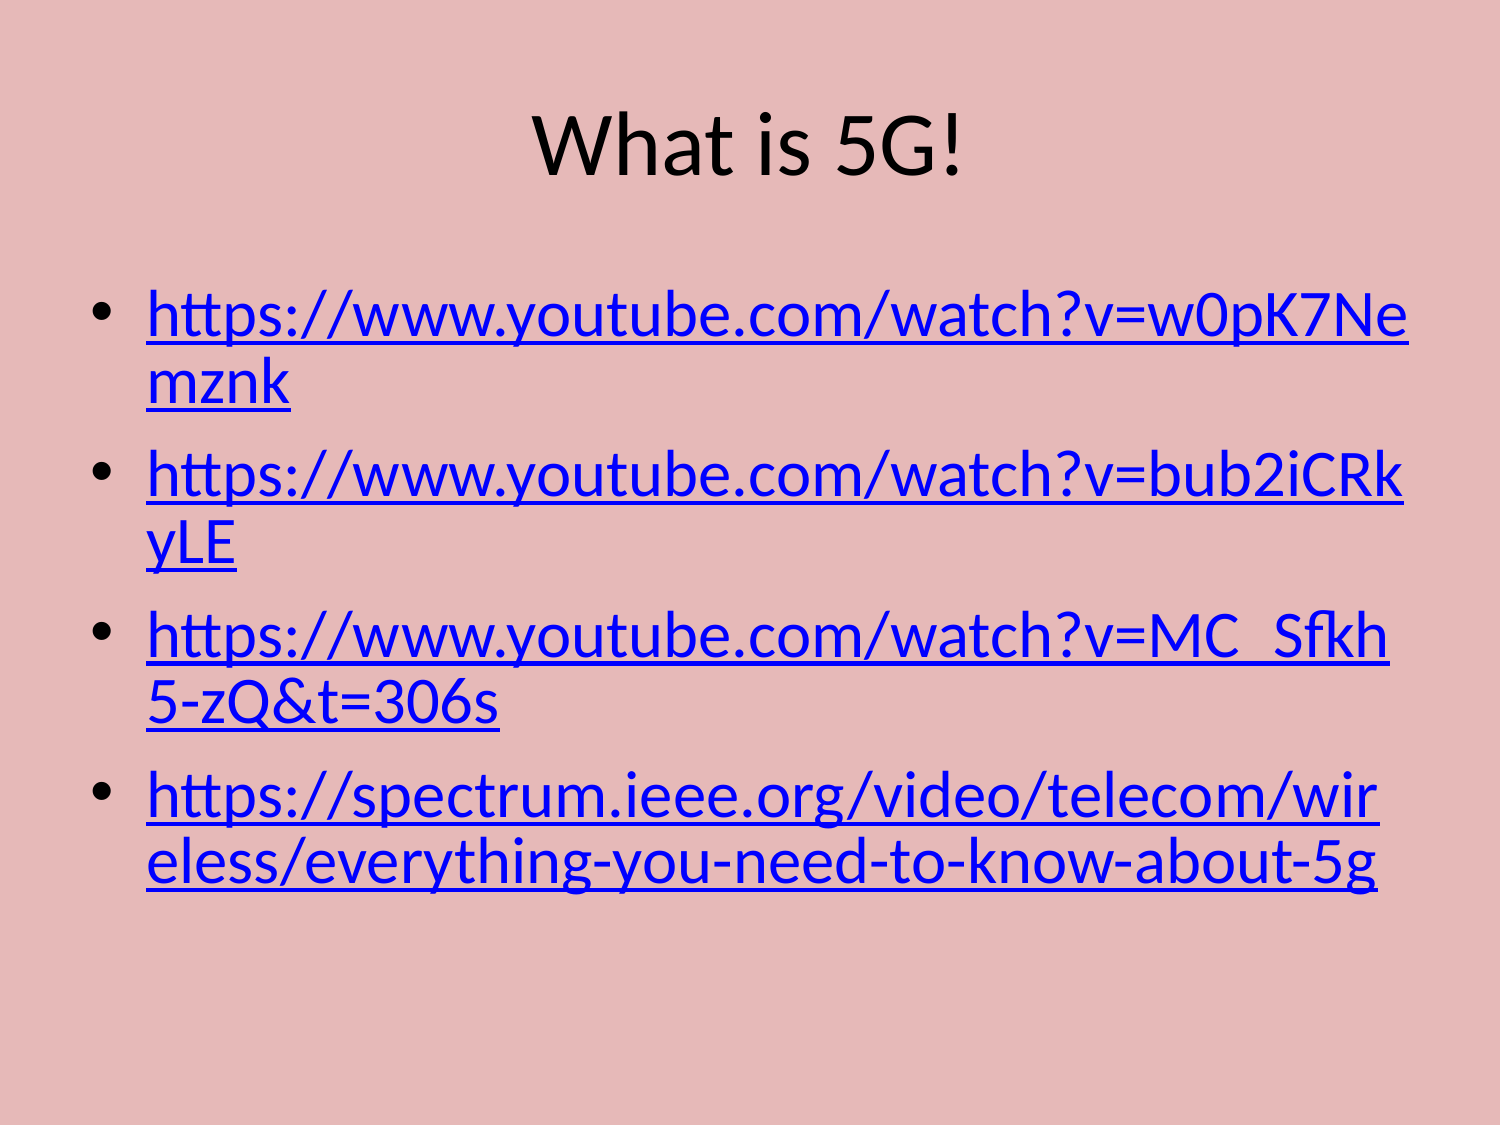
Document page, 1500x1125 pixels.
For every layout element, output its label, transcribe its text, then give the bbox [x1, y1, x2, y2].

list https://www.youtube.com/watch?v=w0pK7Nemznk https://www.youtube.com/watch?v=bub2iCRkyLE https://www.youtube.com/watch?v=MC_Sfkh5-zQ&t=306s https://spectrum.ieee.org/video/telecom/wireless/everything-you-need-to-know-about-5g [75, 262, 1425, 1005]
title What is 5G! [75, 45, 1425, 233]
